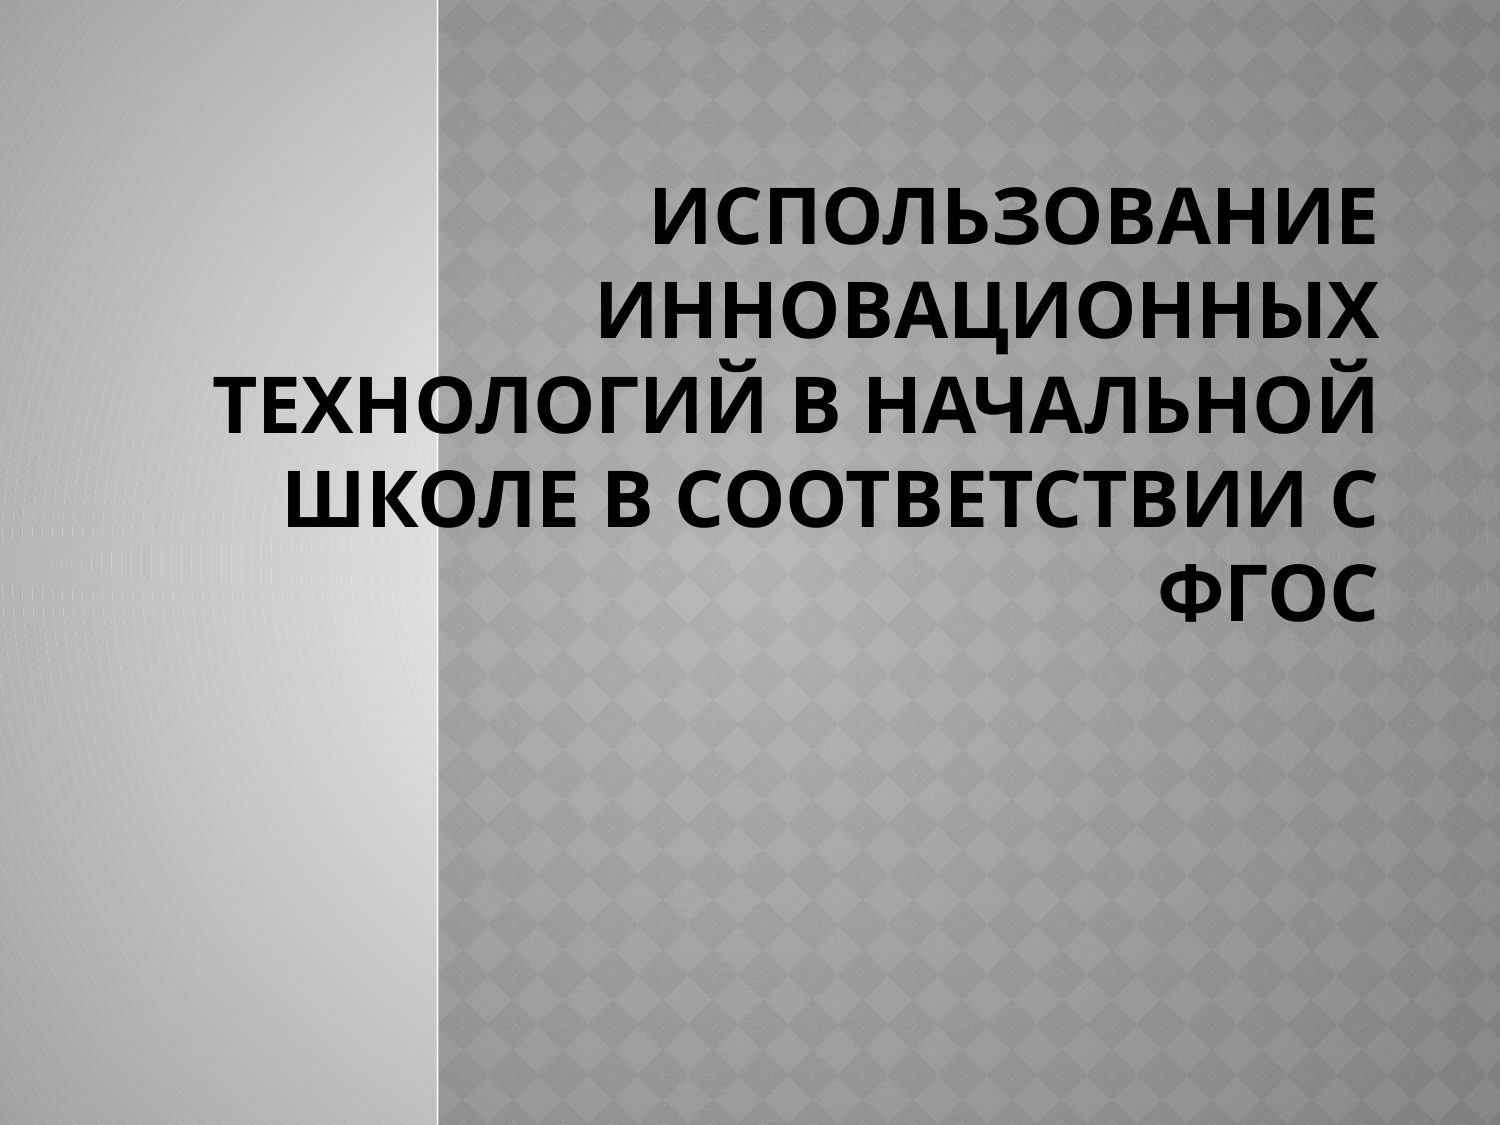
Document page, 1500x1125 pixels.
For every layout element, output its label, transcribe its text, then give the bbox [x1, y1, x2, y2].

title ИСПОЛЬЗОВАНИЕ ИННОВАЦИОННЫХ ТЕХНОЛОГИЙ В НАЧАЛЬНОЙ ШКОЛЕ В СООТВЕТСТВИИ С ФГОС [112, 160, 1388, 799]
